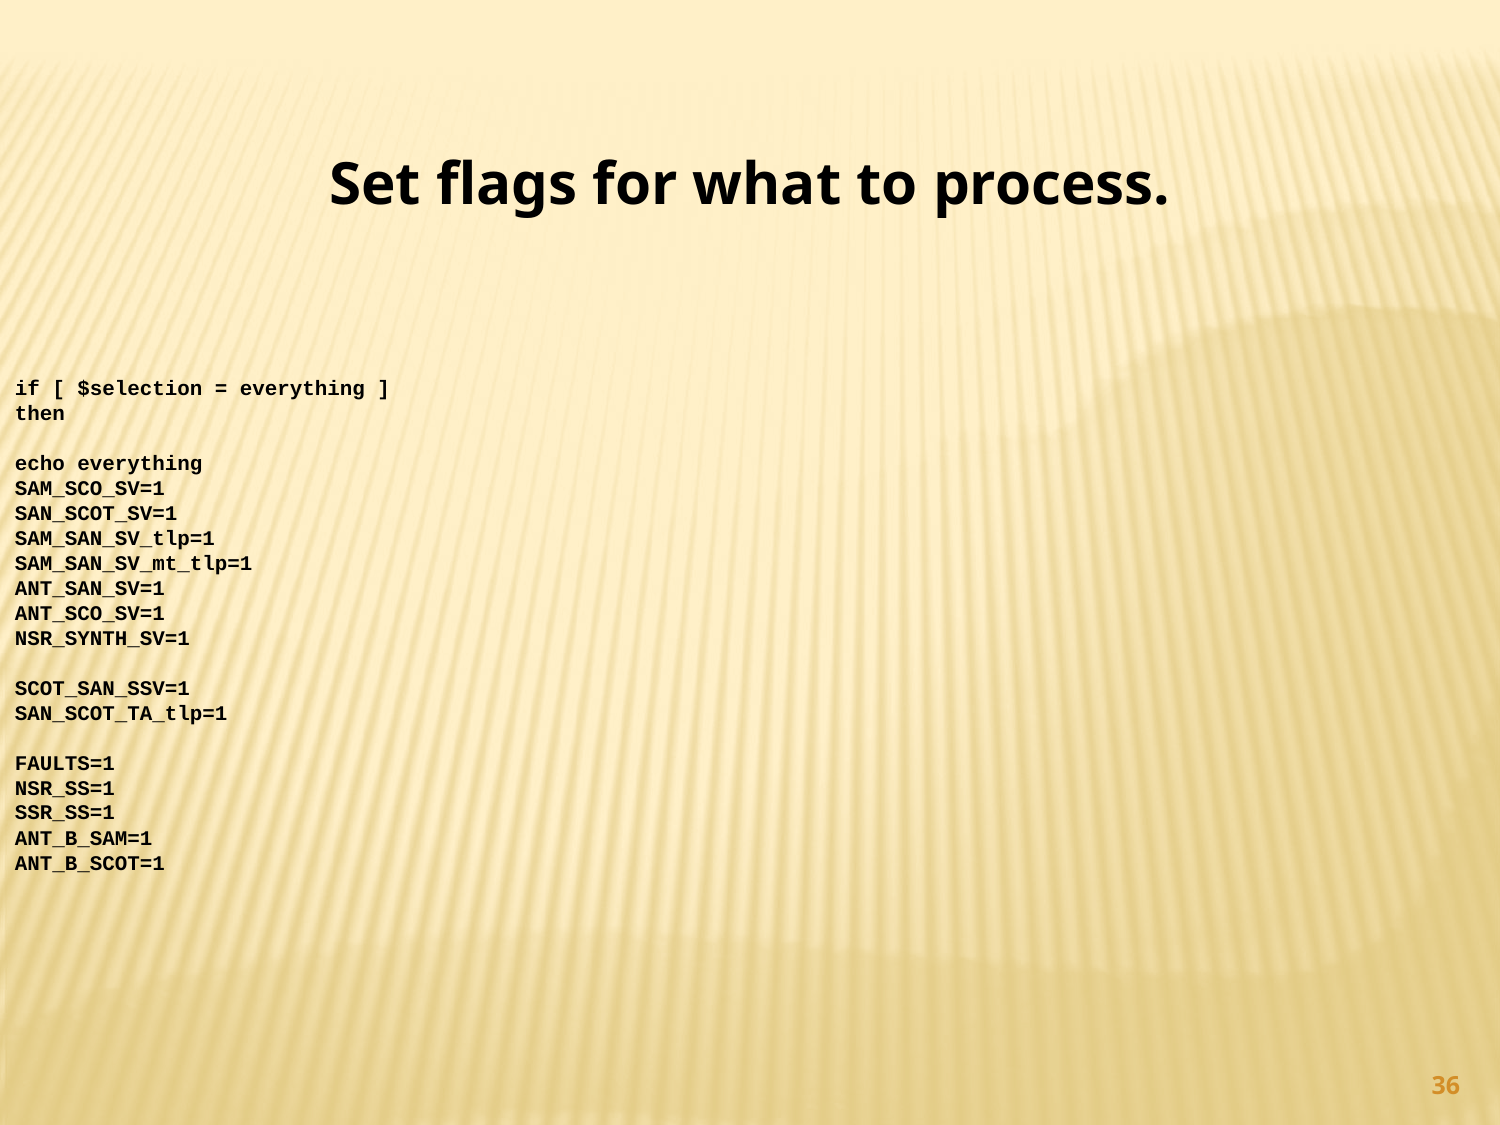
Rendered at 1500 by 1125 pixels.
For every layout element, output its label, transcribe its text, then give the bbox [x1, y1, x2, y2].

slide_number 36 [1350, 1062, 1475, 1103]
text_box if [ $selection = everything ] then echo everything SAM_SCO_SV=1 SAN_SCOT_SV=1 SAM_SAN_SV_tlp=1 SAM_SAN_SV_mt_tlp=1 ANT_SAN_SV=1 ANT_SCO_SV=1 NSR_SYNTH_SV=1 SCOT_SAN_SSV=1 SAN_SCOT_TA_tlp=1 FAULTS=1 NSR_SS=1 SSR_SS=1 ANT_B_SAM=1 ANT_B_SCOT=1 [0, 367, 1500, 907]
text_box Set flags for what to process. [0, 139, 1500, 224]
